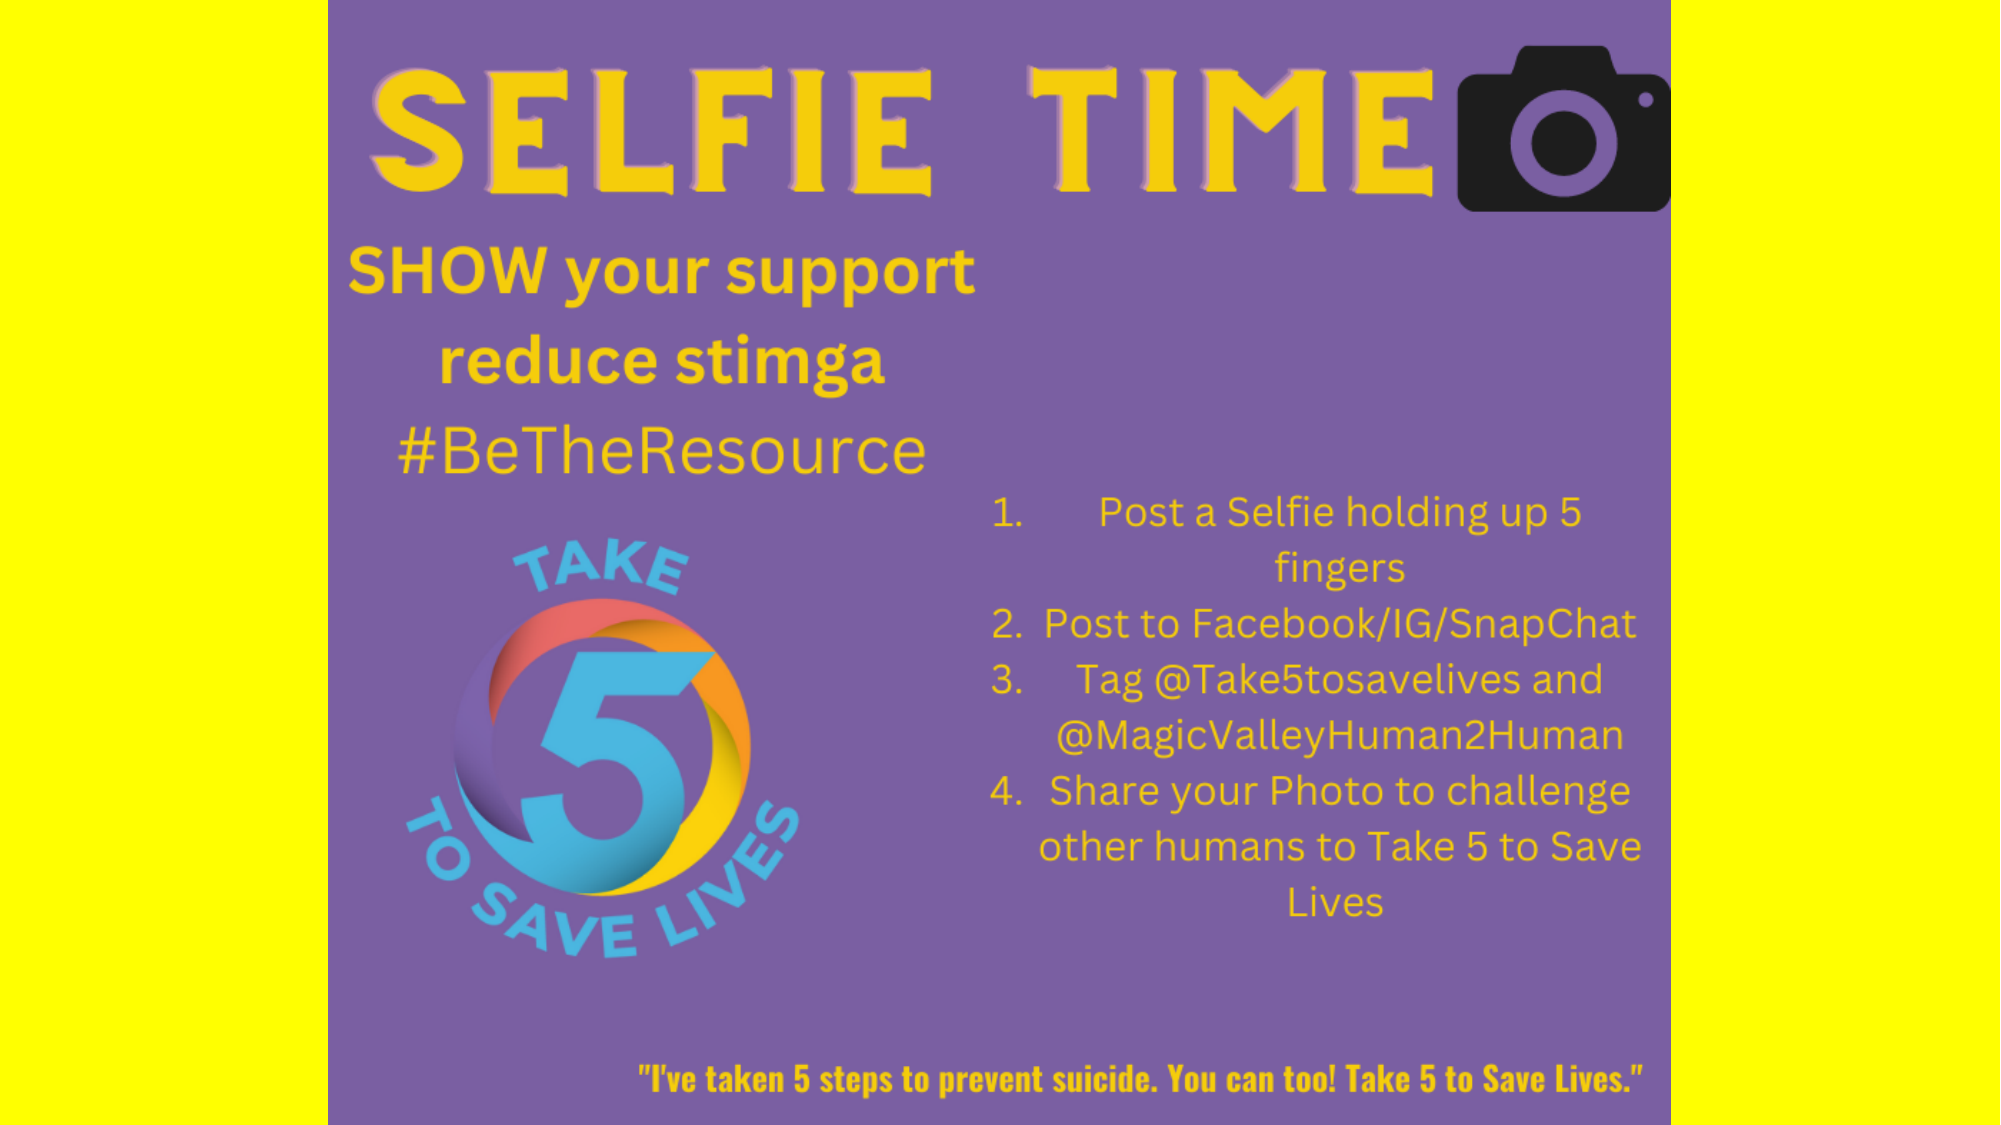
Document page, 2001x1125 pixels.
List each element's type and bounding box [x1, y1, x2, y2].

picture [328, 0, 1671, 1125]
